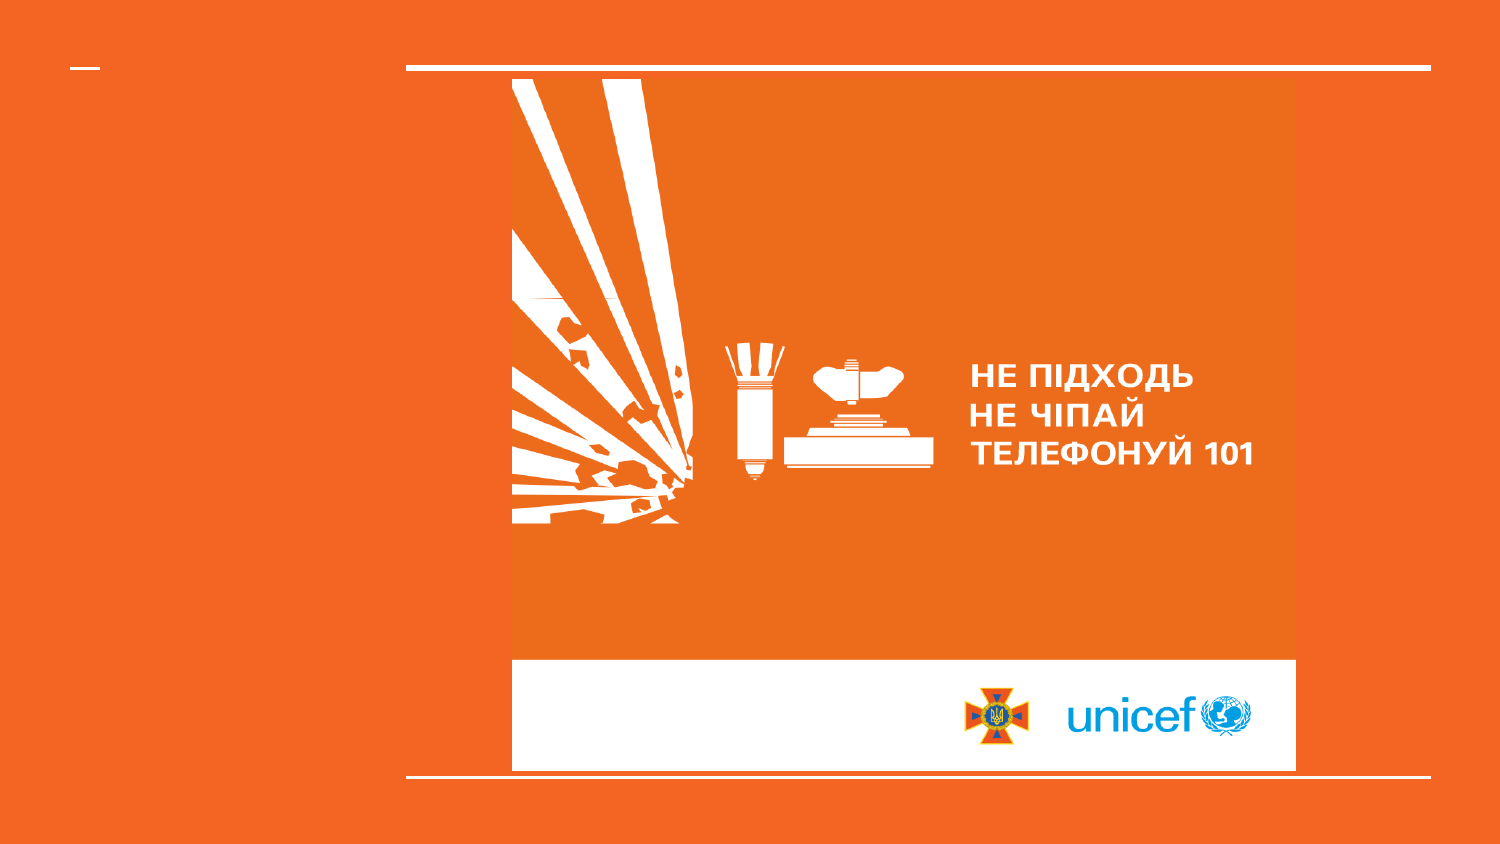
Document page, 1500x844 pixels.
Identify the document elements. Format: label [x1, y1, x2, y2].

picture [512, 79, 1296, 771]
